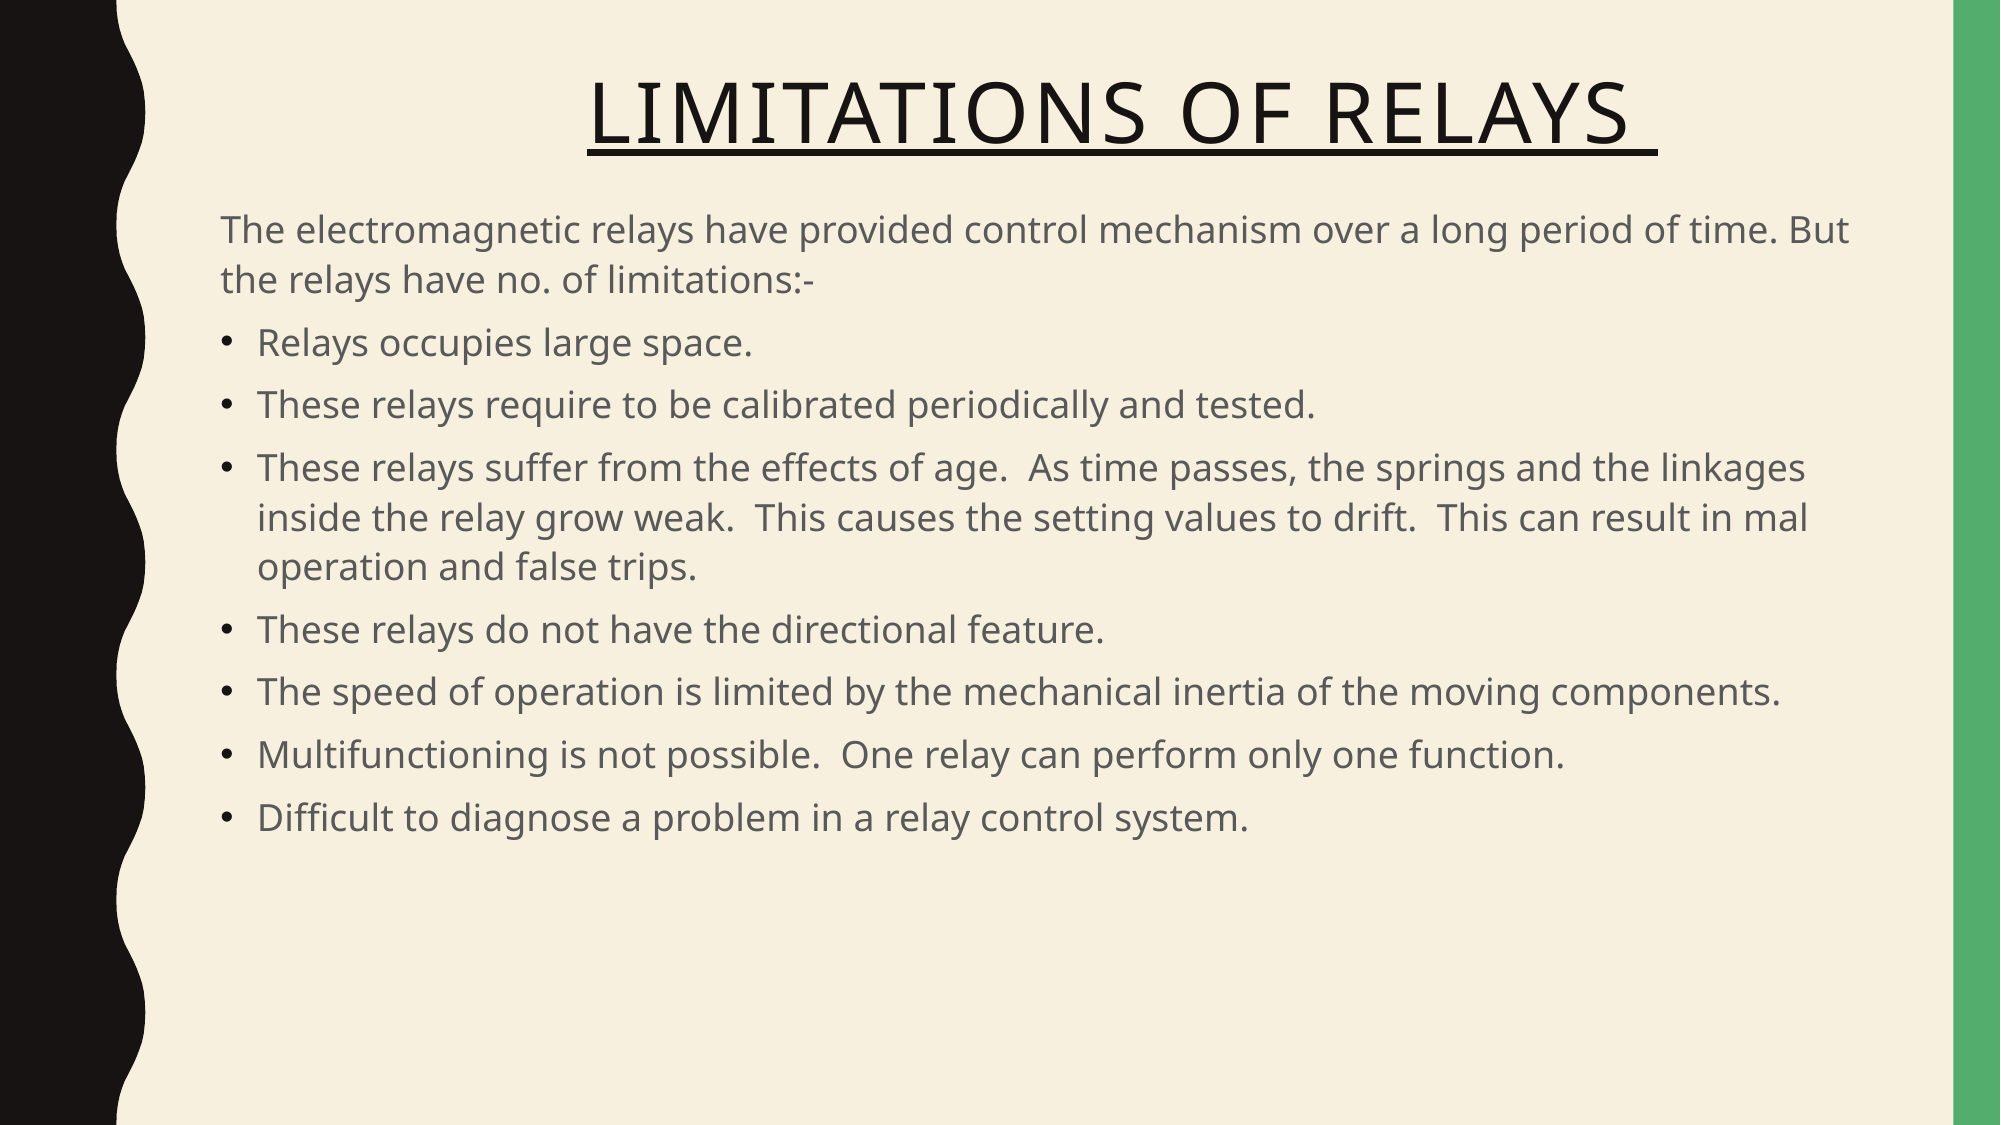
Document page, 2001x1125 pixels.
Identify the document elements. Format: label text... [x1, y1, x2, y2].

title Limitations of relays [205, 62, 1875, 169]
list The electromagnetic relays have provided control mechanism over a long period of time. But the relays have no. of limitations:- Relays occupies large space. These relays require to be calibrated periodically and tested. These relays suffer from the effects of age. As time passes, the springs and the linkages inside the relay grow weak. This causes the setting values to drift. This can result in mal operation and false trips. These relays do not have the directional feature. The speed of operation is limited by the mechanical inertia of the moving components. Multifunctioning is not possible. One relay can perform only one function. Difficult to diagnose a problem in a relay control system. [205, 194, 1875, 965]
